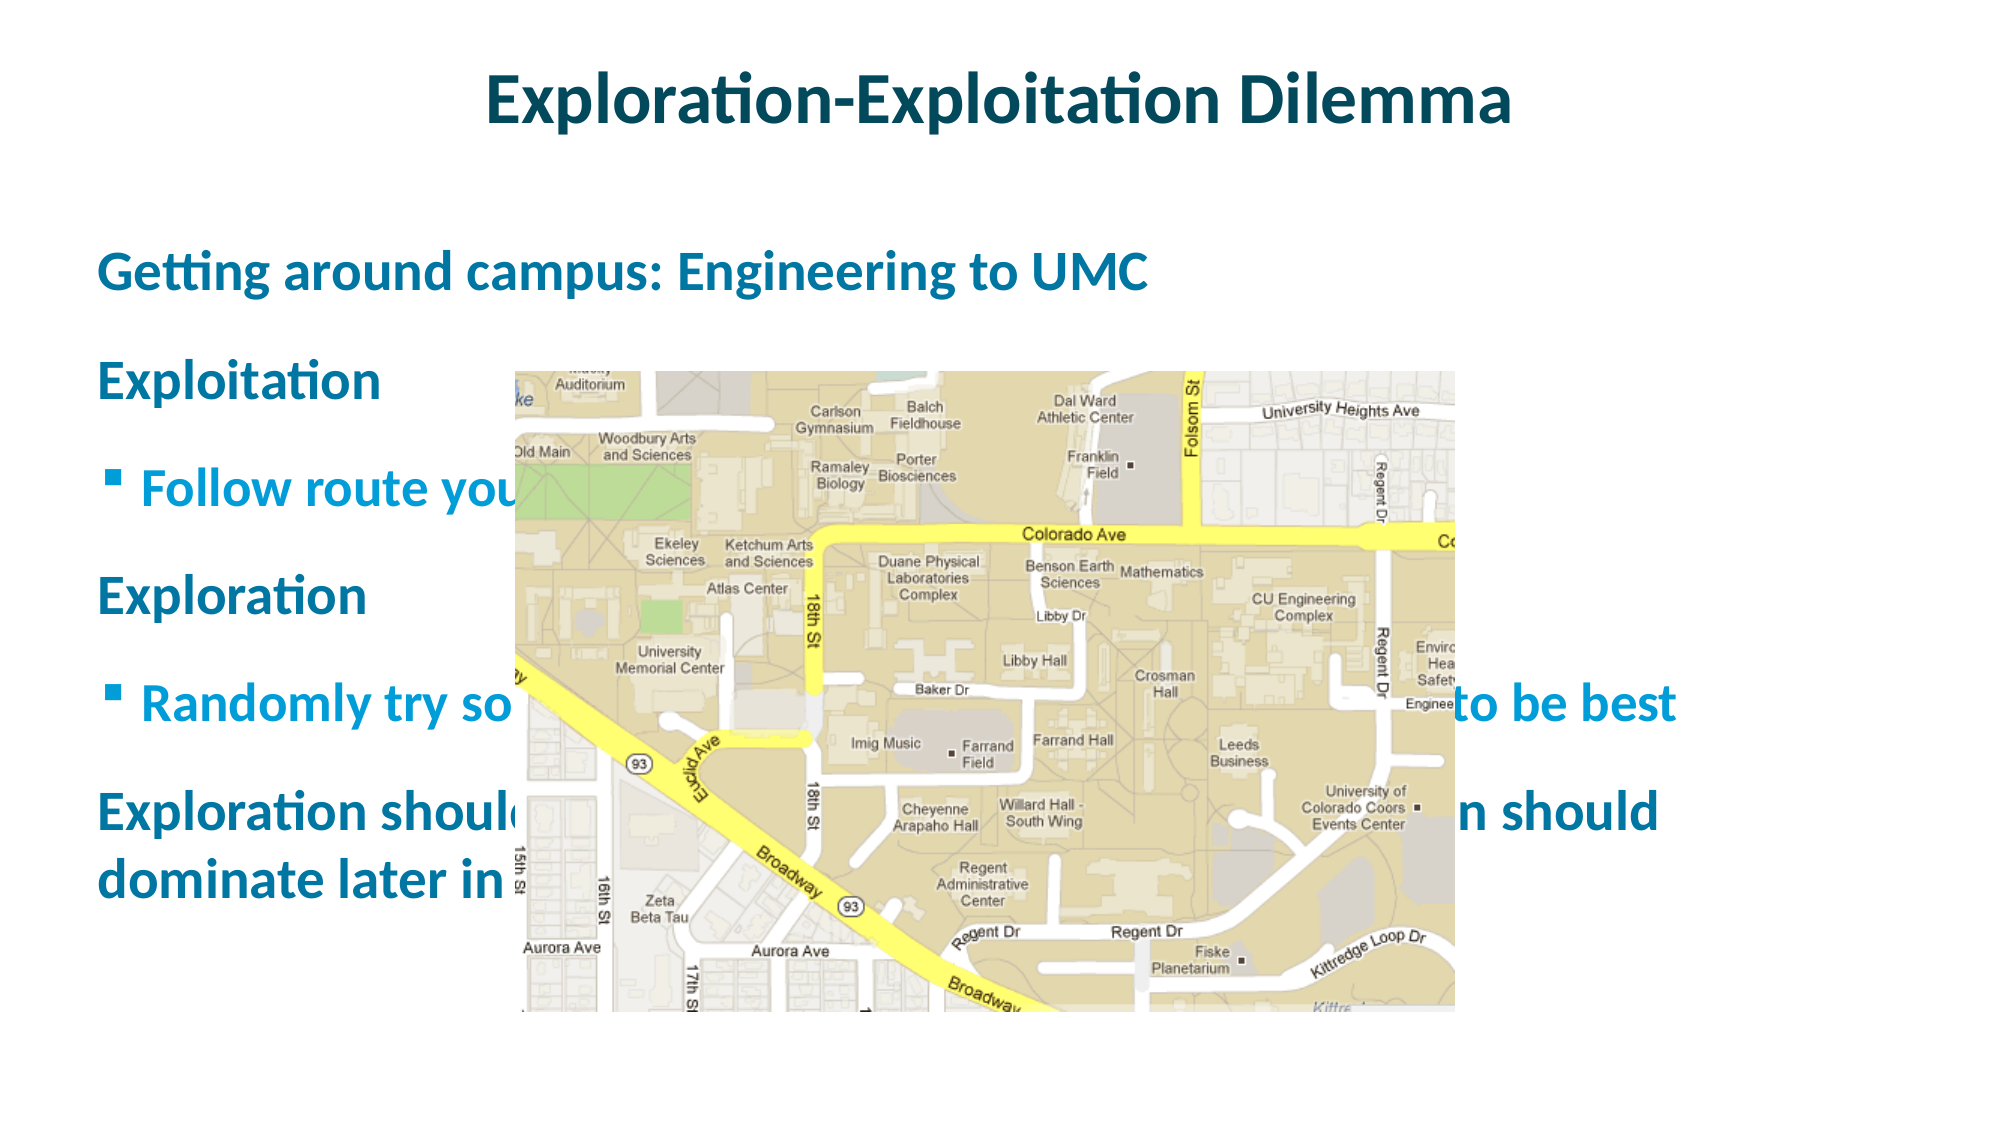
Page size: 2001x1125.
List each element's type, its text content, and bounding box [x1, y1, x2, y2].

list Getting around campus: Engineering to UMC Exploitation Follow route you currently believe to be best Exploration Randomly try some route other than the one you believe to be best Exploration should dominate early in learning; exploitation should dominate later in learning [66, 224, 1900, 1005]
picture [515, 371, 1455, 1012]
title Exploration-Exploitation Dilemma [99, 24, 1900, 163]
